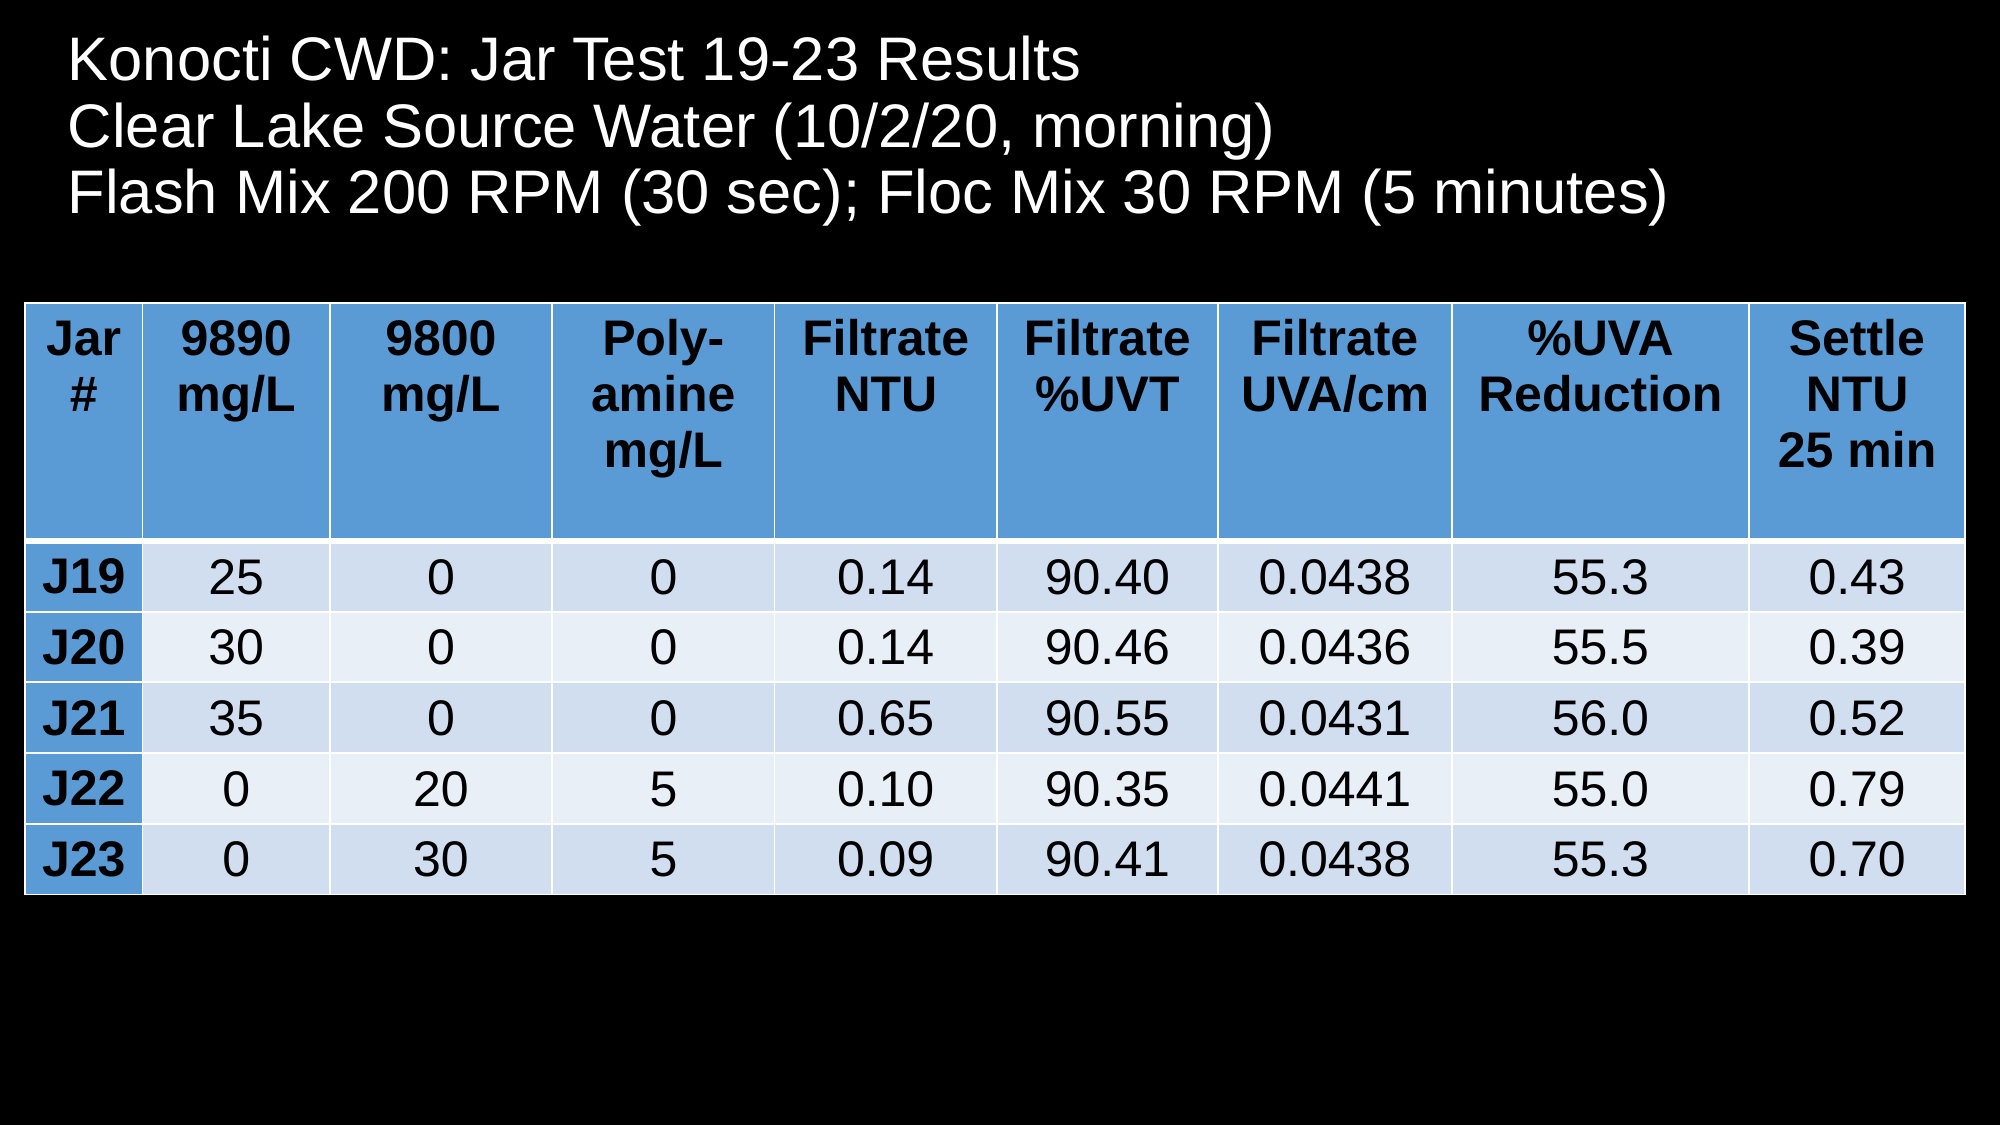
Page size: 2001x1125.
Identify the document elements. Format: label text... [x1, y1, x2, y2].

table_cell 25 [143, 544, 329, 611]
table_cell 90.35 [998, 754, 1217, 823]
table_header Jar # [26, 304, 142, 538]
table_cell 0.52 [1750, 683, 1964, 752]
table_cell J21 [26, 683, 142, 752]
table_cell 0 [143, 825, 329, 894]
table_cell 0 [553, 613, 774, 681]
table_cell 0.70 [1750, 825, 1964, 894]
table_cell 0.10 [775, 754, 996, 823]
table_cell 90.46 [998, 613, 1217, 681]
table_cell 0 [331, 544, 551, 611]
table_cell 90.40 [998, 544, 1217, 611]
table_cell 0.65 [775, 683, 996, 752]
table_header Poly-amine mg/L [553, 304, 774, 538]
table_cell J22 [26, 754, 142, 823]
table_header Filtrate %UVT [998, 304, 1217, 538]
table_cell 90.41 [998, 825, 1217, 894]
table_cell 0 [553, 544, 774, 611]
table_header Filtrate UVA/cm [1219, 304, 1451, 538]
table_cell J23 [26, 825, 142, 894]
table_cell 30 [331, 825, 551, 894]
table_cell 0.0431 [1219, 683, 1451, 752]
table_cell 0.43 [1750, 544, 1964, 611]
table_cell 0.14 [775, 544, 996, 611]
table_cell 5 [553, 825, 774, 894]
table_cell 0.09 [775, 825, 996, 894]
table_cell J19 [26, 544, 142, 611]
table_cell 55.5 [1453, 613, 1748, 681]
table_cell 0.39 [1750, 613, 1964, 681]
table_header 9890 mg/L [143, 304, 329, 538]
table_cell 90.55 [998, 683, 1217, 752]
table_cell 0 [143, 754, 329, 823]
table_cell 0 [331, 683, 551, 752]
table_cell 30 [143, 613, 329, 681]
table_cell 0.0436 [1219, 613, 1451, 681]
table_header 9800 mg/L [331, 304, 551, 538]
table_cell 0.0441 [1219, 754, 1451, 823]
table_cell J20 [26, 613, 142, 681]
table_cell 0.0438 [1219, 544, 1451, 611]
table_header Settle NTU 25 min [1750, 304, 1964, 538]
table_header %UVA Reduction [1453, 304, 1748, 538]
title Konocti CWD: Jar Test 19-23 Results Clear Lake Source Water (10/2/20, morning) Flash Mix 200 RPM (30 sec); Floc Mix 30 RPM (5 minutes) [52, 18, 1966, 237]
table_cell 56.0 [1453, 683, 1748, 752]
table_header Filtrate NTU [775, 304, 996, 538]
table_cell 35 [143, 683, 329, 752]
table_cell 0.79 [1750, 754, 1964, 823]
table_cell 20 [331, 754, 551, 823]
table_cell 0 [553, 683, 774, 752]
table_cell 0 [331, 613, 551, 681]
table_cell 0.0438 [1219, 825, 1451, 894]
table_cell 55.3 [1453, 544, 1748, 611]
table_cell 5 [553, 754, 774, 823]
table_cell 55.3 [1453, 825, 1748, 894]
table_cell 0.14 [775, 613, 996, 681]
table_cell 55.0 [1453, 754, 1748, 823]
